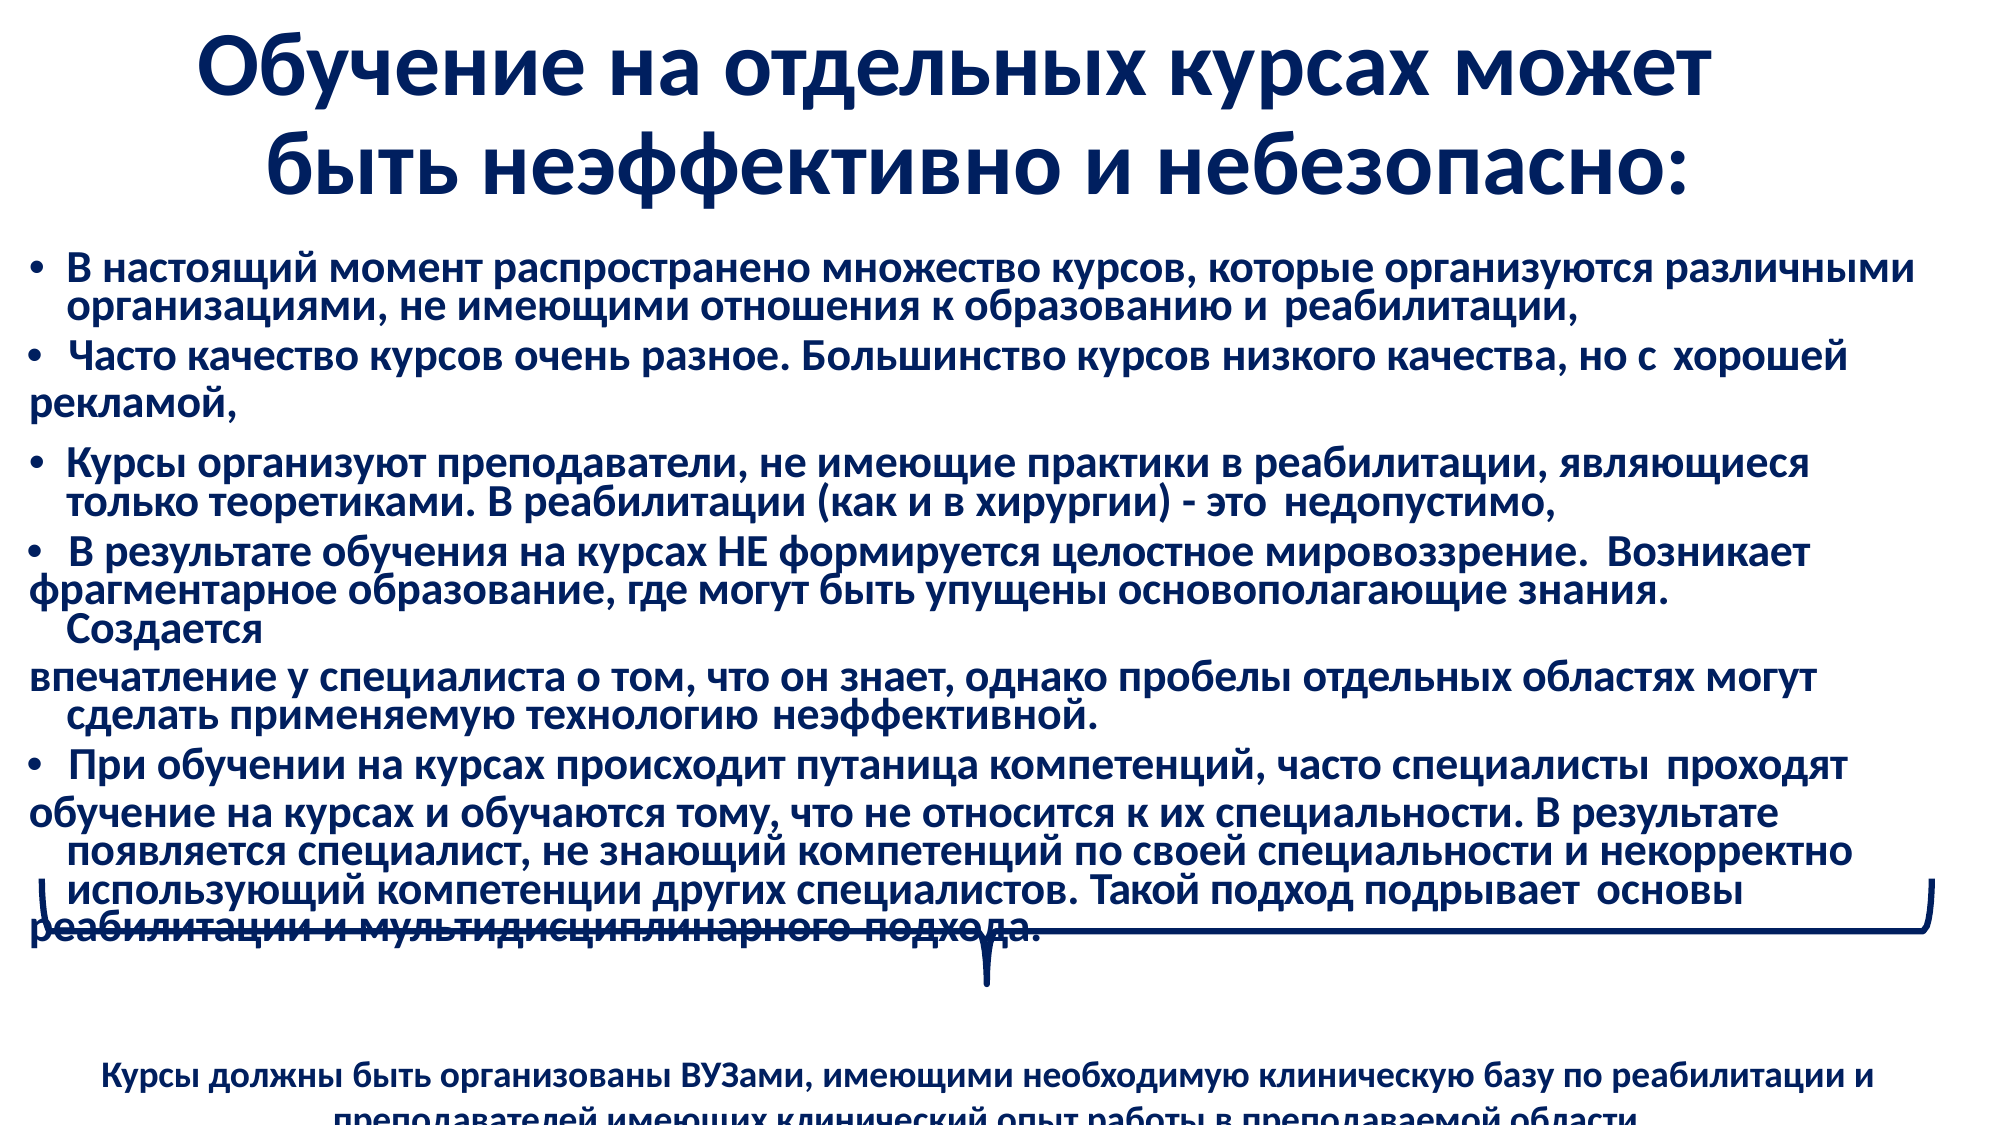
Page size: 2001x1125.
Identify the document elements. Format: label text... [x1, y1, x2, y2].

text_box • В настоящий момент распространено множество курсов, которые организуются различными организациями, не имеющими отношения к образованию и реабилитации, • Часто качество курсов очень разное. Большинство курсов низкого качества, но с хорошей рекламой, • Курсы организуют преподаватели, не имеющие практики в реабилитации, являющиеся только теоретиками. В реабилитации (как и в хирургии) - это недопустимо, • В результате обучения на курсах НЕ формируется целостное мировоззрение. Возникает фрагментарное образование, где могут быть упущены основополагающие знания. Создается впечатление у специалиста о том, что он знает, однако пробелы отдельных областях могут сделать применяемую технологию неэффективной. • При обучении на курсах происходит путаница компетенций, часто специалисты проходят обучение на курсах и обучаются тому, что не относится к их специальности. В результате появляется специалист, не знающий компетенций по своей специальности и некорректно использующий компетенции других специалистов. Такой подход подрывает основы реабилитации и мультидисциплинарного подхода. Курсы должны быть организованы ВУЗами, имеющими необходимую клиническую базу по реабилитации и преподавателей имеющих клинический опыт работы в преподаваемой области. [26, 233, 1942, 1125]
title Обучение на отдельных курсах может быть неэффективно и небезопасно: [195, 0, 1724, 213]
